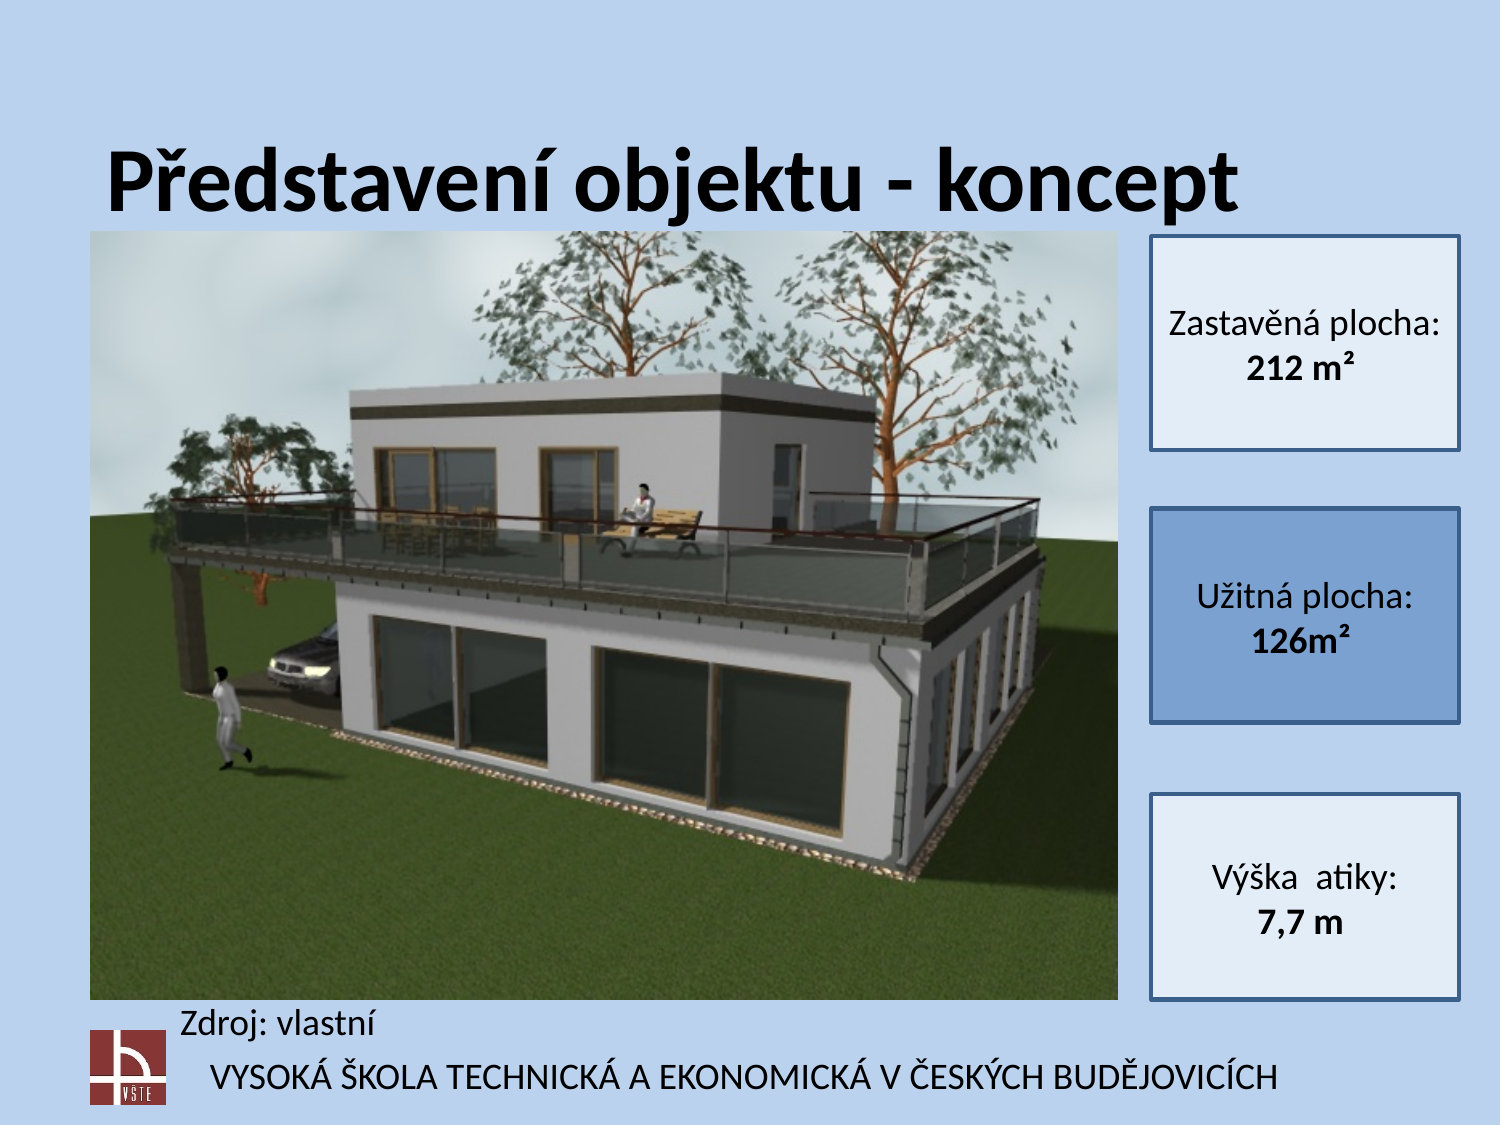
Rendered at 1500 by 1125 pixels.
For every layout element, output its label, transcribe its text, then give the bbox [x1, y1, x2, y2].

text_box Zastavěná plocha: 212 m² [1149, 234, 1461, 452]
picture [90, 1029, 166, 1105]
text_box Zdroj: vlastní [165, 1008, 424, 1037]
text_box Výška atiky: 7,7 m [1149, 792, 1461, 1002]
picture [90, 231, 1119, 1000]
text_box VYSOKÁ ŠKOLA TECHNICKÁ A EKONOMICKÁ V ČESKÝCH BUDĚJOVICÍCH [194, 1044, 1412, 1091]
text_box Užitná plocha: 126m² [1149, 506, 1461, 725]
title Představení objektu - koncept [91, 54, 1367, 296]
